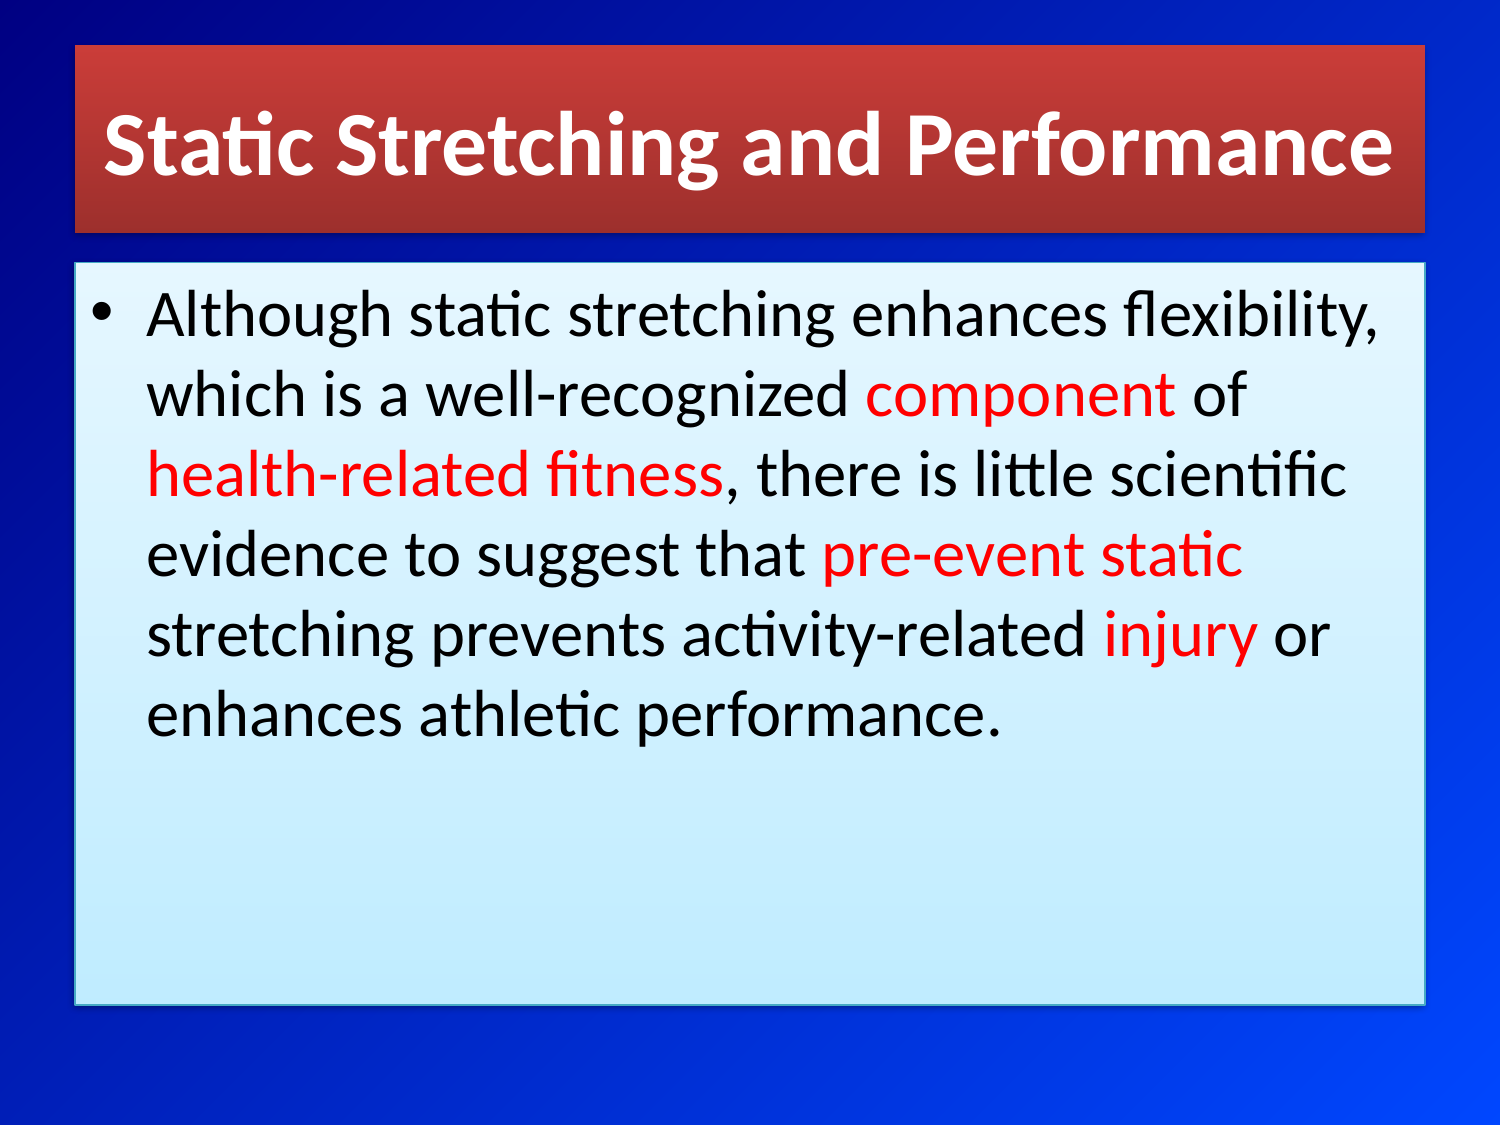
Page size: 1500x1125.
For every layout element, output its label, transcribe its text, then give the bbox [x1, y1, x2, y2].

list Although static stretching enhances flexibility, which is a well-recognized component of health-related fitness, there is little scientific evidence to suggest that pre-event static stretching prevents activity-related injury or enhances athletic performance. [74, 262, 1426, 1006]
title Static Stretching and Performance [75, 45, 1425, 233]
